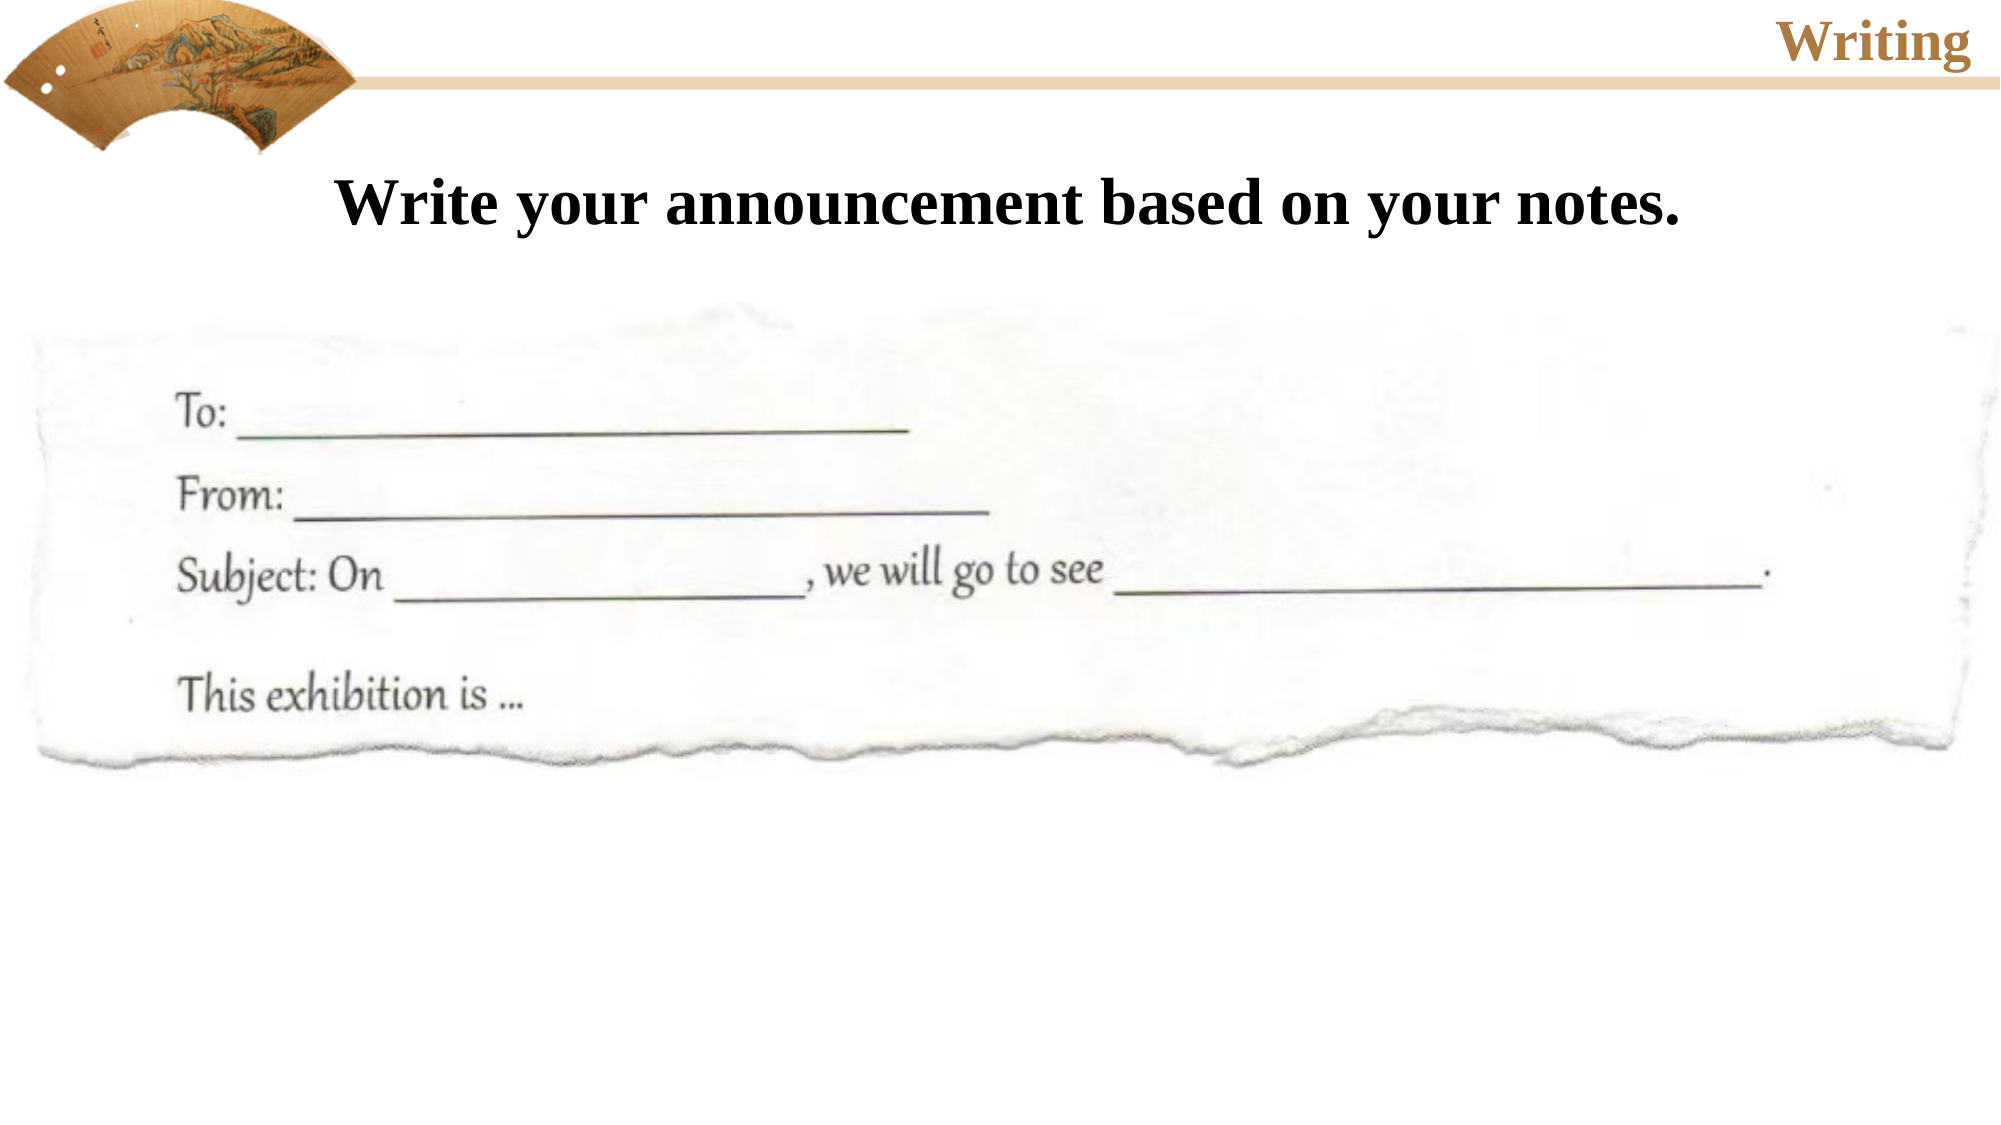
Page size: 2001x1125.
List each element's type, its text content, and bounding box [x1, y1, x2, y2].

picture [3, 0, 359, 155]
text_box Write your announcement based on your notes. [308, 134, 1709, 246]
text_box [365, 76, 2000, 90]
picture [19, 302, 2000, 810]
text_box Writing [1760, 0, 1988, 80]
